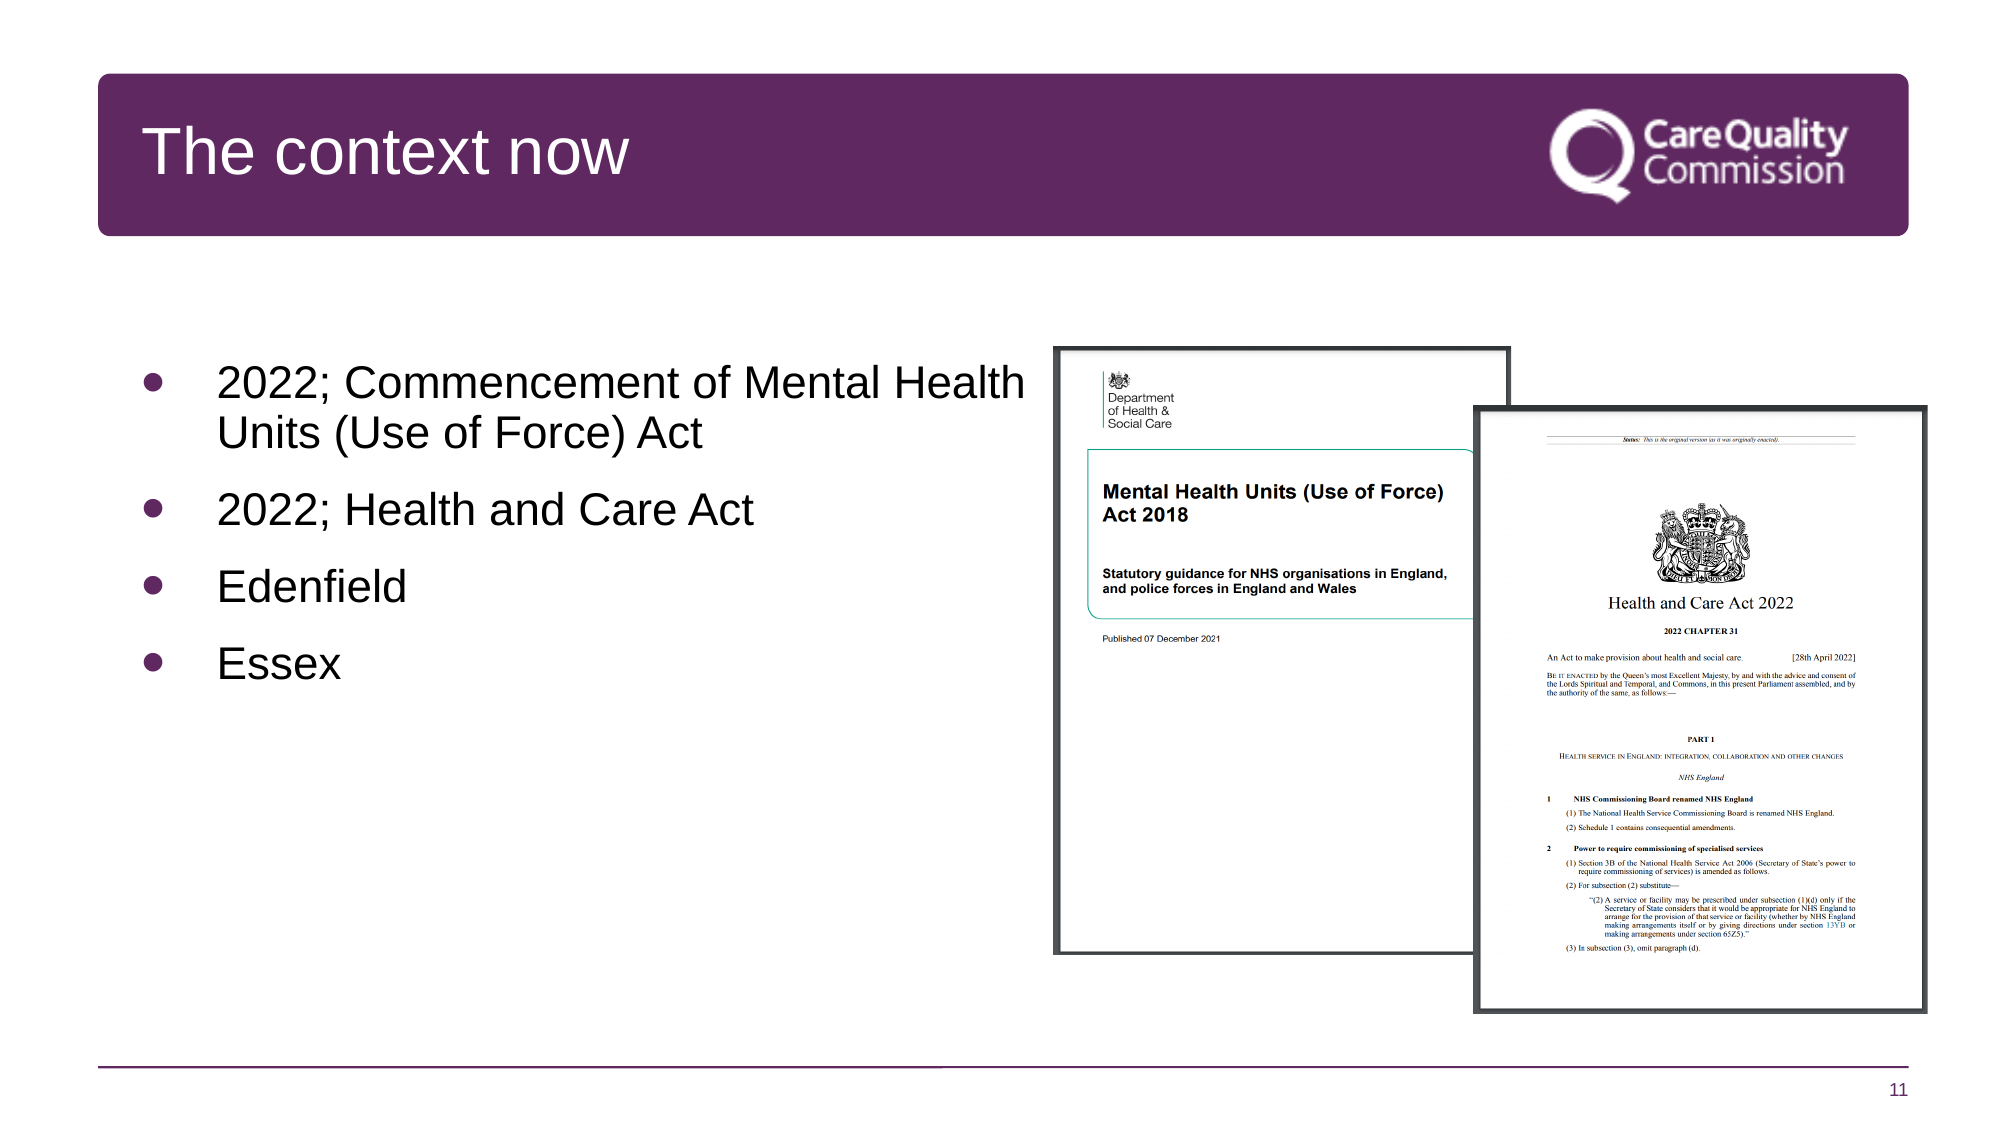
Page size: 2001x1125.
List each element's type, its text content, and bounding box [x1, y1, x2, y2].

picture [1052, 345, 1928, 1014]
list 2022; Commencement of Mental Health Units (Use of Force) Act 2022; Health and Care Act Edenfield Essex [141, 274, 1083, 983]
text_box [1253, 87, 1884, 224]
title The context now [141, 79, 1428, 229]
slide_number 11 [1491, 1024, 1909, 1101]
